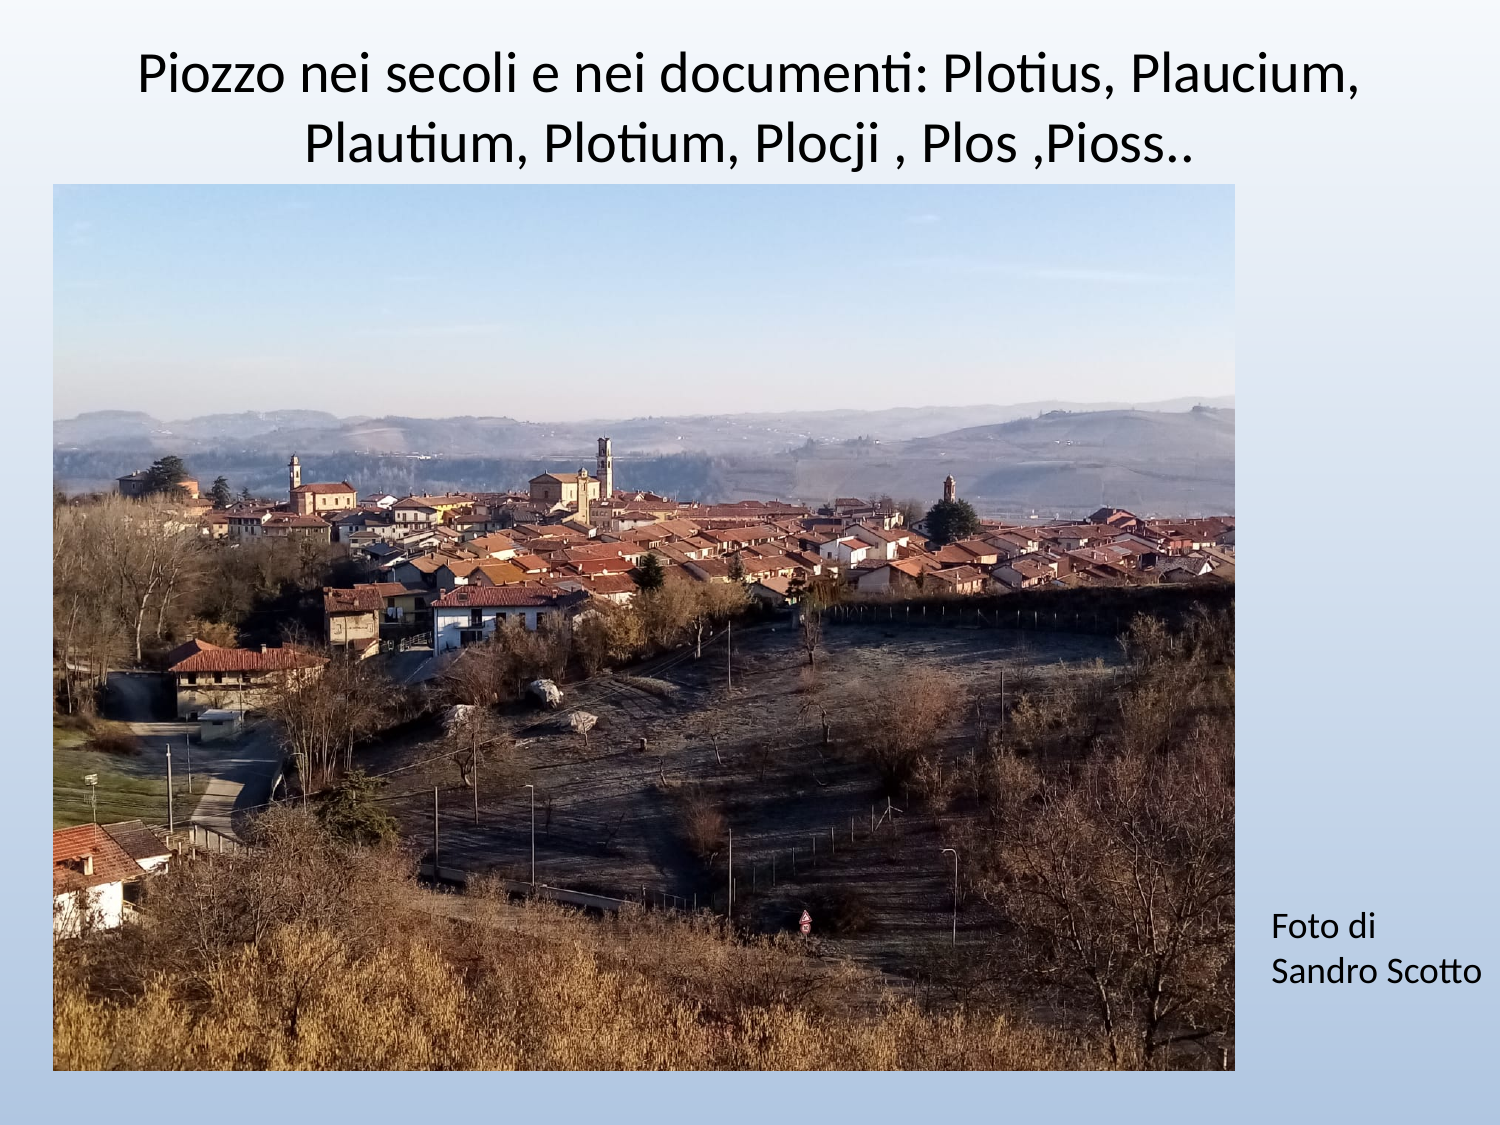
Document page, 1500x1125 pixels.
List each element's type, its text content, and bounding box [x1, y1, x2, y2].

title Piozzo nei secoli e nei documenti: Plotius, Plaucium, Plautium, Plotium, Plocji , Plos ,Pioss.. [75, 45, 1425, 233]
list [52, 184, 1235, 1071]
text_box Foto di Sandro Scotto [1256, 893, 1500, 998]
